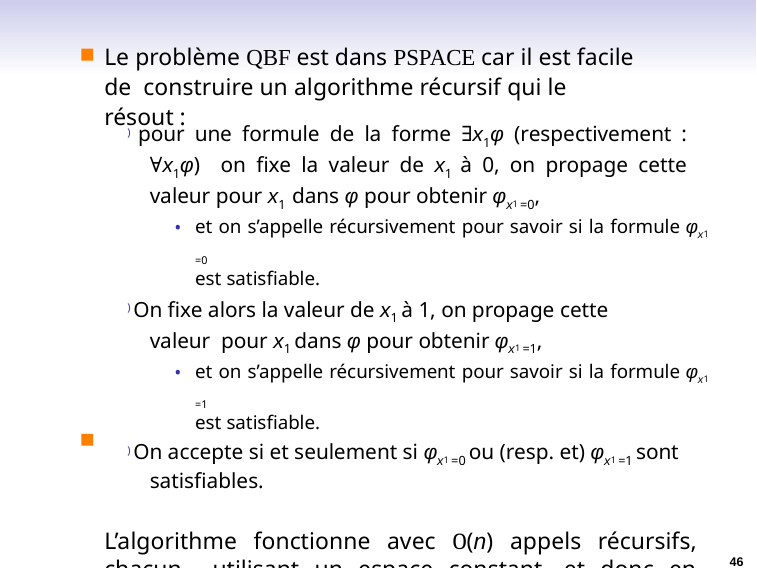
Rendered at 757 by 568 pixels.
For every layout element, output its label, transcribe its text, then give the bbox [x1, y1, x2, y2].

text_box ) pour une formule de la forme ∃x1φ (respectivement : ∀x1φ) on fixe la valeur de x1 à 0, on propage cette valeur pour x1 dans φ pour obtenir φx1 =0, et on s’appelle récursivement pour savoir si la formule φx1 =0 est satisfiable. ) On fixe alors la valeur de x1 à 1, on propage cette valeur pour x1 dans φ pour obtenir φx1 =1, et on s’appelle récursivement pour savoir si la formule φx1 =1 est satisfiable. ) On accepte si et seulement si φx1 =0 ou (resp. et) φx1 =1 sont satisfiables. L’algorithme fonctionne avec O(n) appels récursifs, chacun utilisant un espace constant, et donc en espace total O(n), où n est la taille de la formule. [96, 114, 709, 568]
text_box [81, 433, 94, 446]
slide_number 46 [723, 552, 750, 568]
title Le problème QBF est dans PSPACE car il est facile de construire un algorithme récursif qui le résout : [102, 35, 644, 114]
picture [0, 0, 756, 74]
text_box [81, 48, 94, 61]
